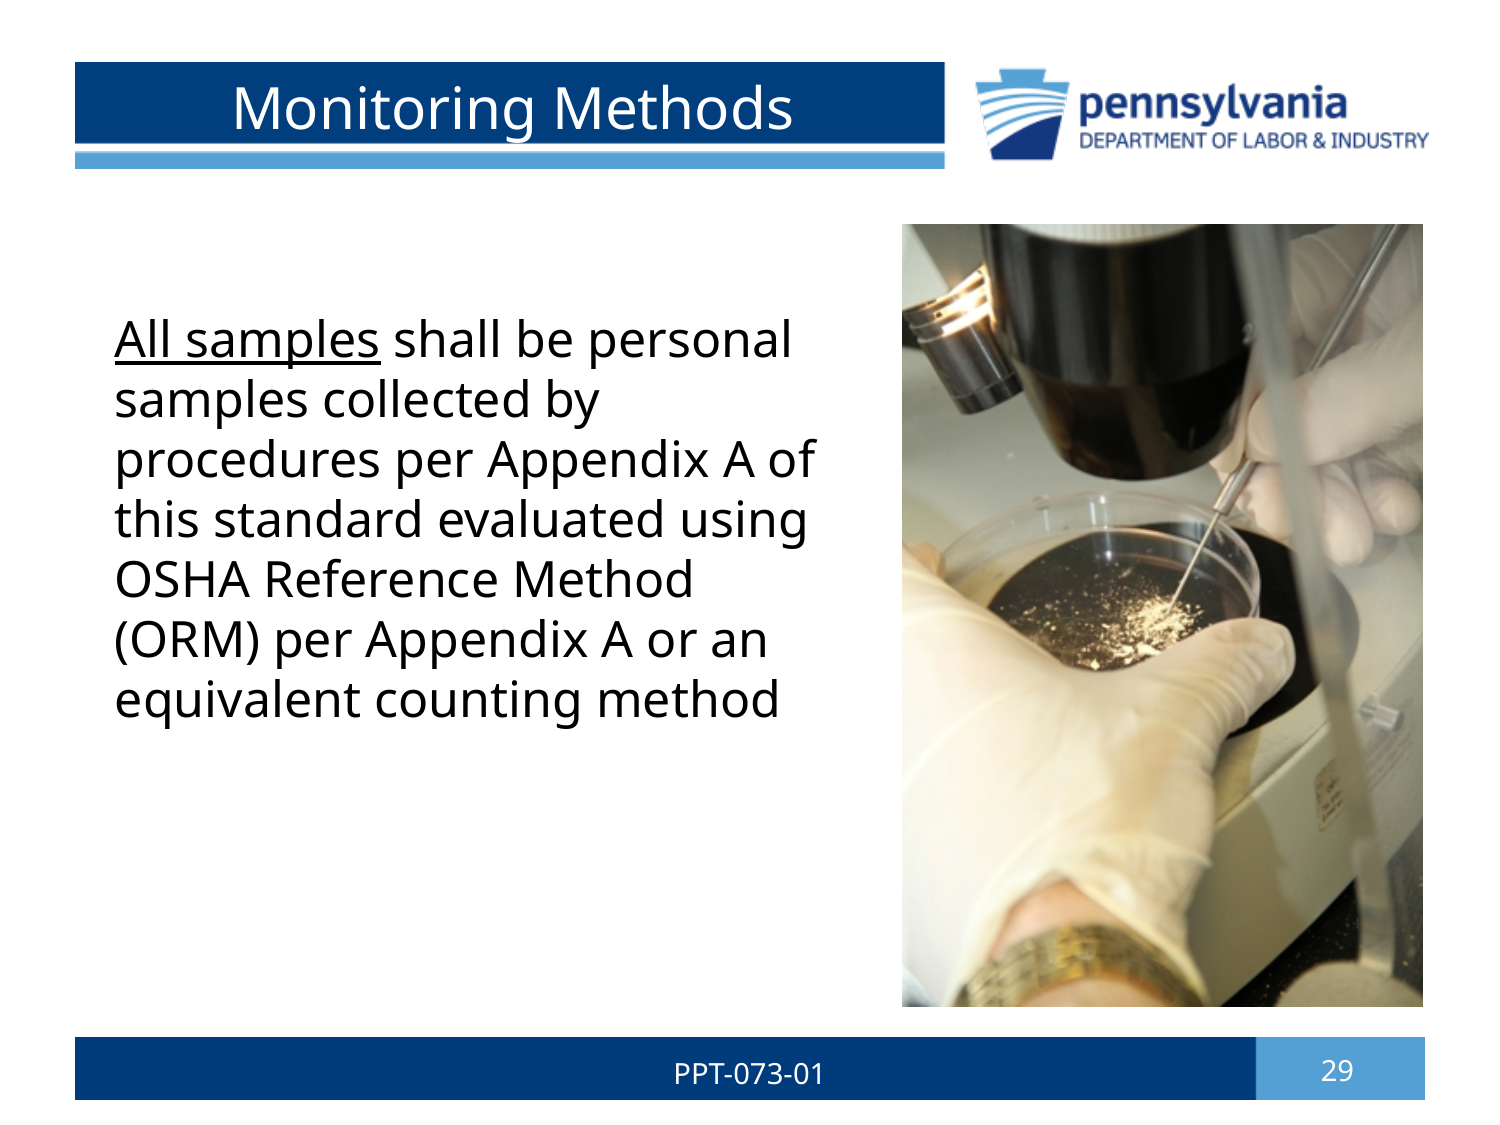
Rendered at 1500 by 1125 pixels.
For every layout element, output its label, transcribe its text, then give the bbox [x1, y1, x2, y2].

picture [75, 62, 1429, 169]
title Monitoring Methods [75, 62, 950, 150]
picture [75, 1037, 1425, 1100]
subtitle All samples shall be personal samples collected by procedures per Appendix A of this standard evaluated using OSHA Reference Method (ORM) per Appendix A or an equivalent counting method [99, 299, 838, 875]
footer PPT-073-01 [512, 1042, 988, 1103]
picture [901, 224, 1424, 1007]
slide_number 29 [1250, 1042, 1425, 1103]
